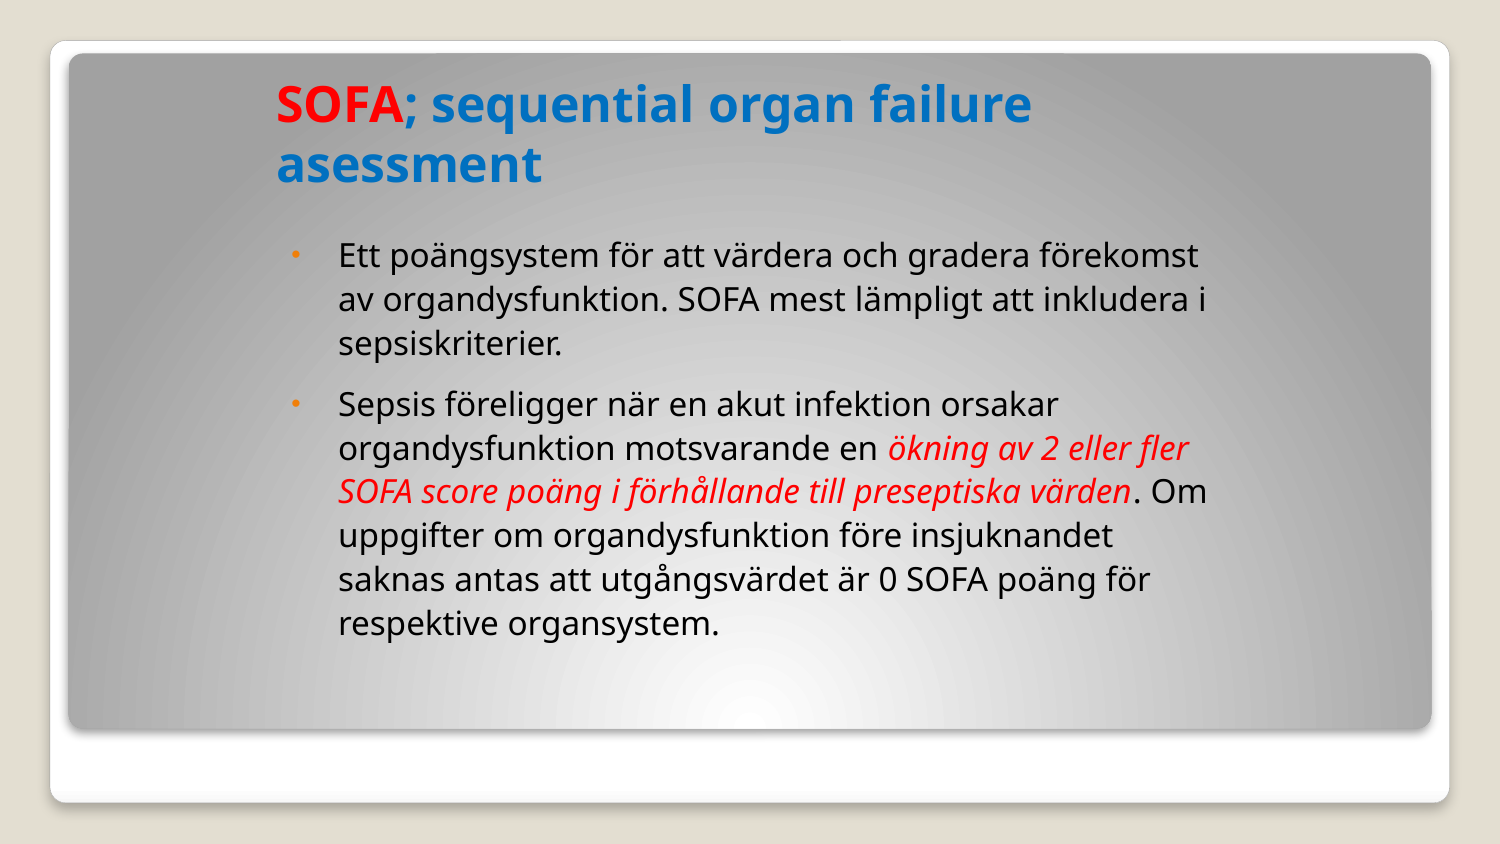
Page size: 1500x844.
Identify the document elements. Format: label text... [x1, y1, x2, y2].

title SOFA; sequential organ failure asessment [261, 63, 1242, 200]
list Ett poängsystem för att värdera och gradera förekomst av organdysfunktion. SOFA mest lämpligt att inkludera i sepsiskriterier. Sepsis föreligger när en akut infektion orsakar organdysfunktion motsvarande en ökning av 2 eller fler SOFA score poäng i förhållande till preseptiska värden. Om uppgifter om organdysfunktion före insjuknandet saknas antas att utgångsvärdet är 0 SOFA poäng för respektive organsystem. [261, 215, 1242, 714]
